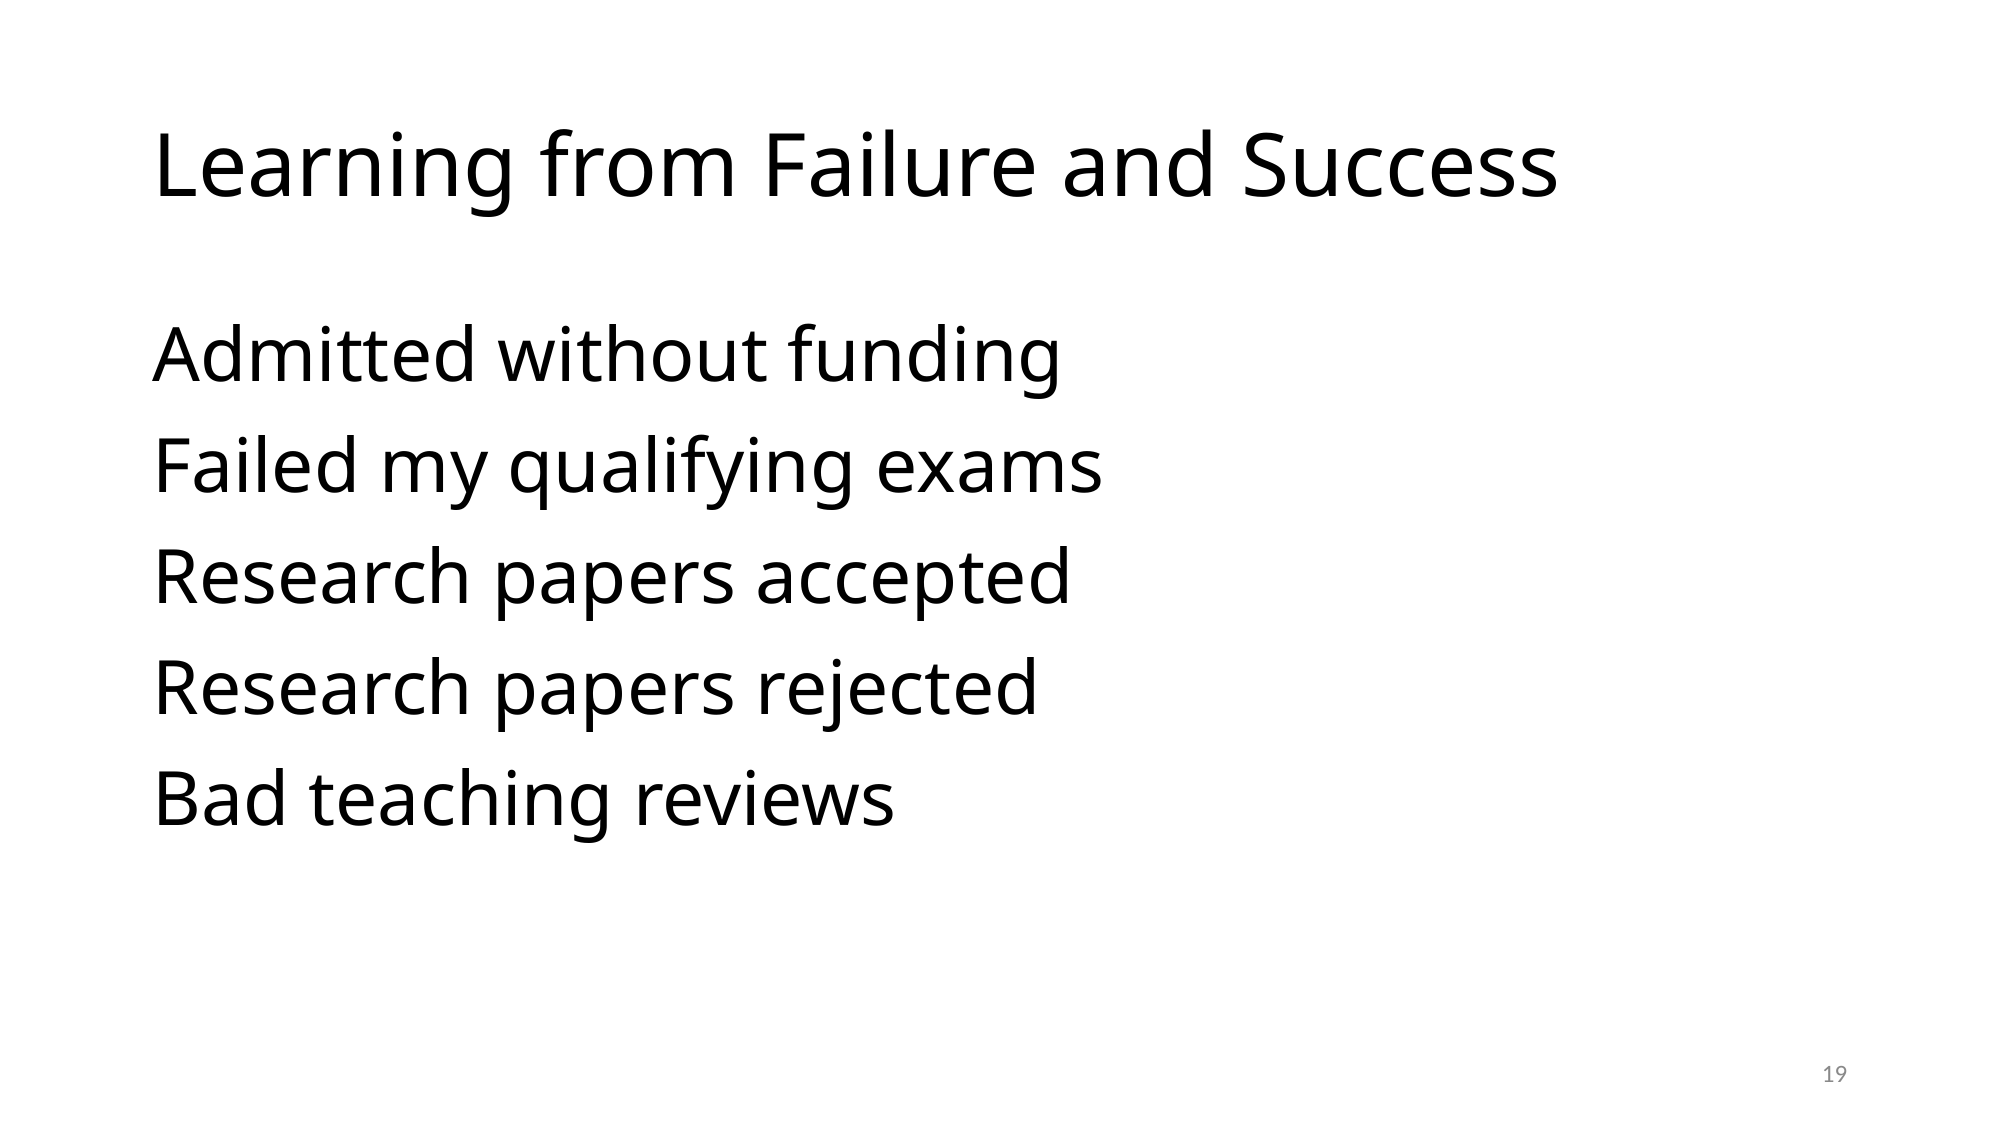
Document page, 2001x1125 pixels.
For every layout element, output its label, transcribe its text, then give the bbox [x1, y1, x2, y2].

list Admitted without funding Failed my qualifying exams Research papers accepted Research papers rejected Bad teaching reviews [137, 299, 1863, 1014]
slide_number 19 [1412, 1042, 1863, 1103]
title Learning from Failure and Success [137, 59, 1863, 278]
